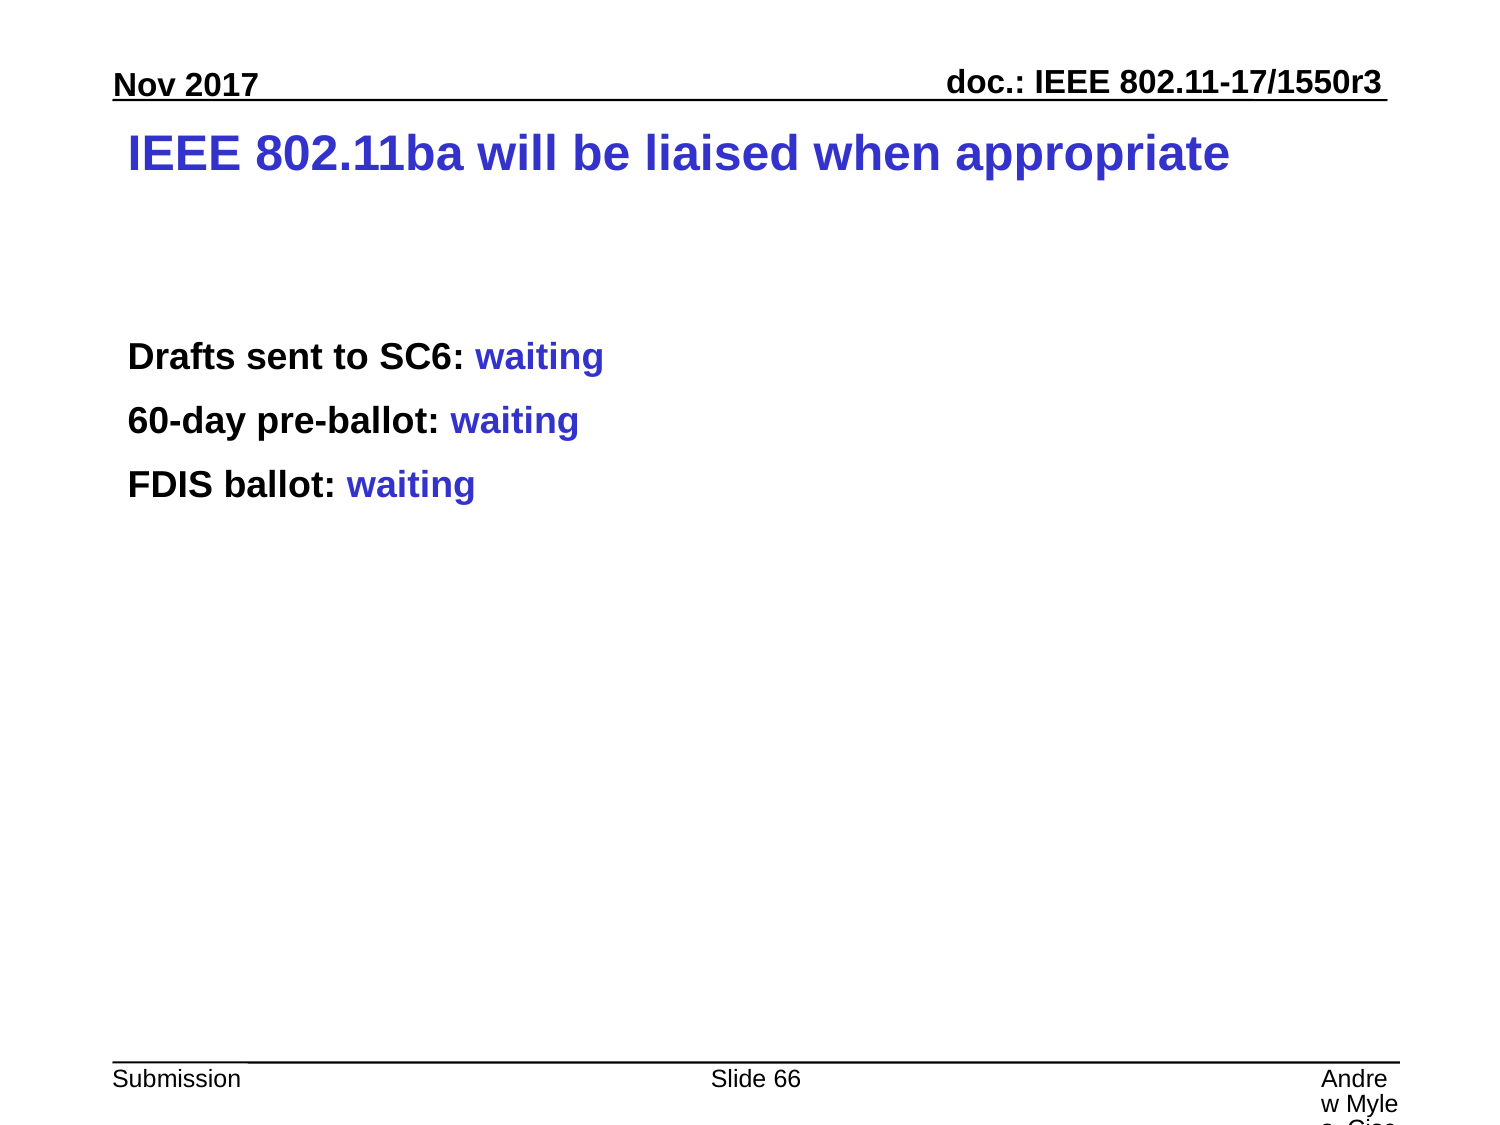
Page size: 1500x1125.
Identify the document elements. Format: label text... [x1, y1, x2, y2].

list Drafts sent to SC6: waiting 60-day pre-ballot: waiting FDIS ballot: waiting [112, 324, 1388, 1000]
slide_number Slide 66 [709, 1061, 803, 1093]
footer Andrew Myles, Cisco [1320, 1061, 1402, 1093]
title IEEE 802.11ba will be liaised when appropriate [112, 112, 1388, 288]
